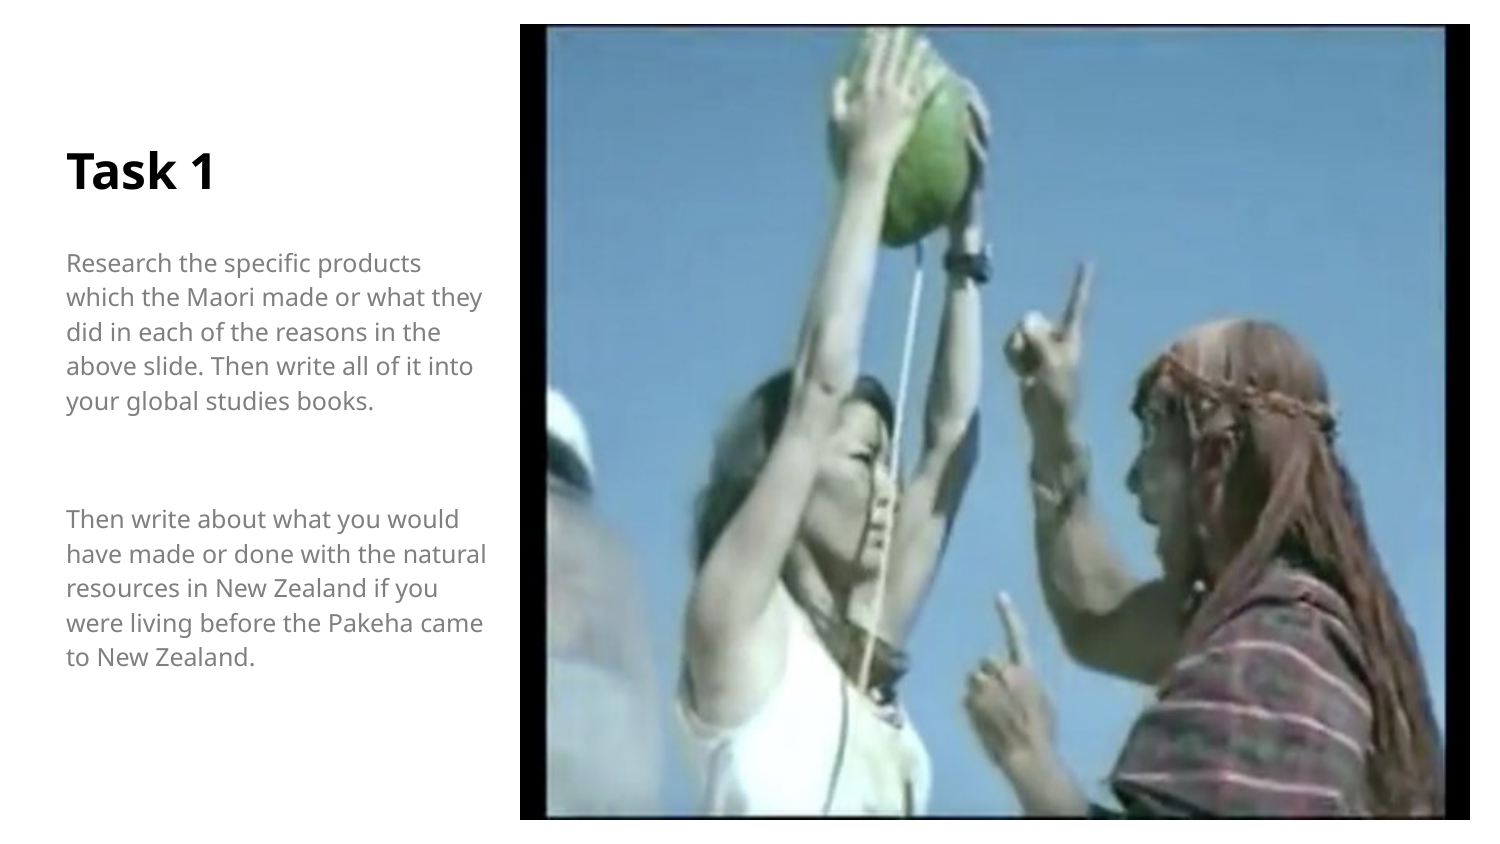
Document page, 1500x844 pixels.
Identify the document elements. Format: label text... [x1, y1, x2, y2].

picture [520, 24, 1470, 820]
list Research the specific products which the Maori made or what they did in each of the reasons in the above slide. Then write all of it into your global studies books. Then write about what you would have made or done with the natural resources in New Zealand if you were living before the Pakeha came to New Zealand. [51, 227, 512, 750]
title Task 1 [51, 91, 512, 216]
